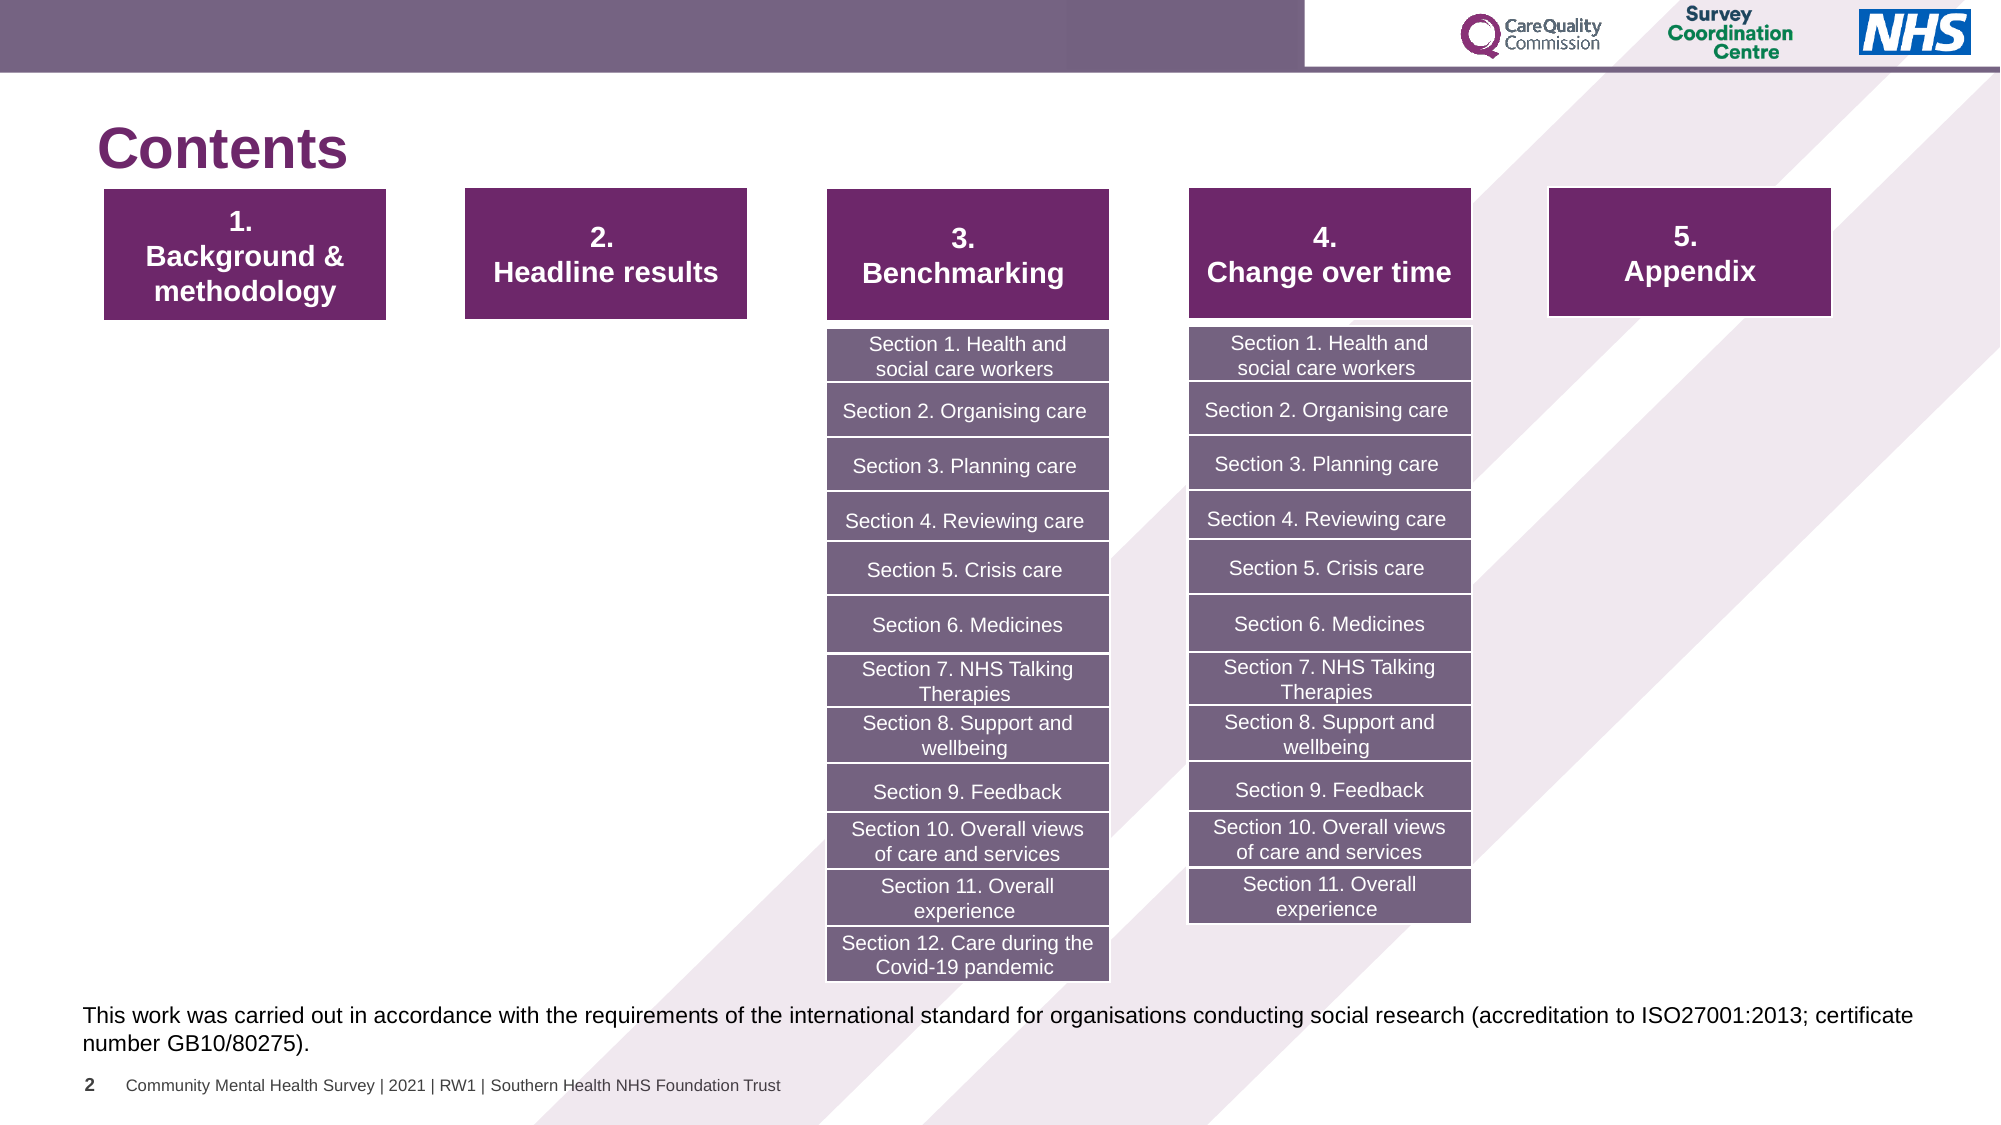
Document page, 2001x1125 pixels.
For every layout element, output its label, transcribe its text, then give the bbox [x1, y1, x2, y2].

picture [1460, 13, 1602, 59]
text_box 5. Appendix [1547, 186, 1833, 318]
picture [1666, 3, 1794, 61]
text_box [825, 327, 1110, 983]
text_box This work was carried out in accordance with the requirements of the international standard for organisations conducting social research (accreditation to ISO27001:2013; certificate number GB10/80275). [67, 993, 1941, 1063]
picture [1859, 9, 1971, 55]
text_box 2. Headline results [463, 186, 749, 321]
text_box 1. Background & methodology [102, 187, 388, 322]
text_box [1187, 325, 1472, 925]
text_box 3. Benchmarking [825, 187, 1111, 322]
text_box 4. Change over time [1186, 186, 1473, 320]
text_box 2 [84, 1065, 122, 1125]
title Contents [82, 110, 1451, 190]
